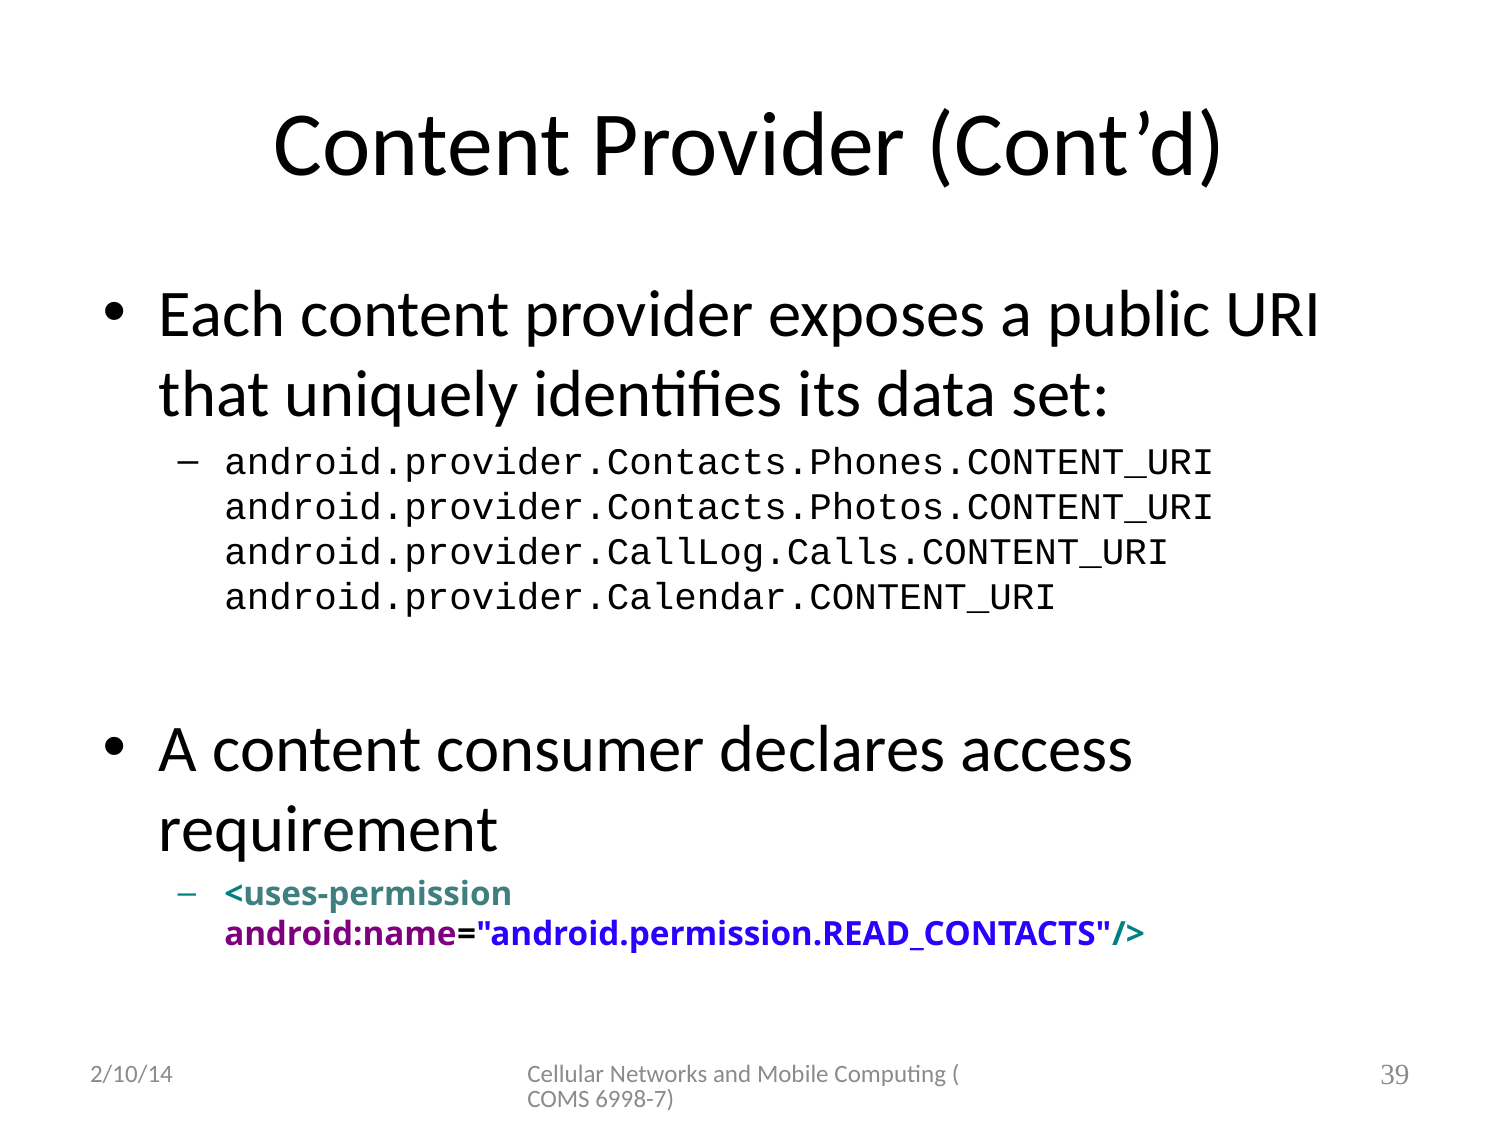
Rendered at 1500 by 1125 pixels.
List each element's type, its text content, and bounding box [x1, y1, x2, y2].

slide_number 39 [1074, 1042, 1425, 1103]
list Each content provider exposes a public URI that uniquely identifies its data set: android.provider.Contacts.Phones.CONTENT_URI android.provider.Contacts.Photos.CONTENT_URI android.provider.CallLog.Calls.CONTENT_URI android.provider.Calendar.CONTENT_URI A content consumer declares access requirement <uses-permission android:name="android.permission.READ_CONTACTS"/> [87, 262, 1450, 1047]
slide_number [75, 1042, 425, 1103]
footer Cellular Networks and Mobile Computing (COMS 6998-7) [512, 1042, 988, 1103]
title Content Provider (Cont’d) [75, 45, 1425, 233]
